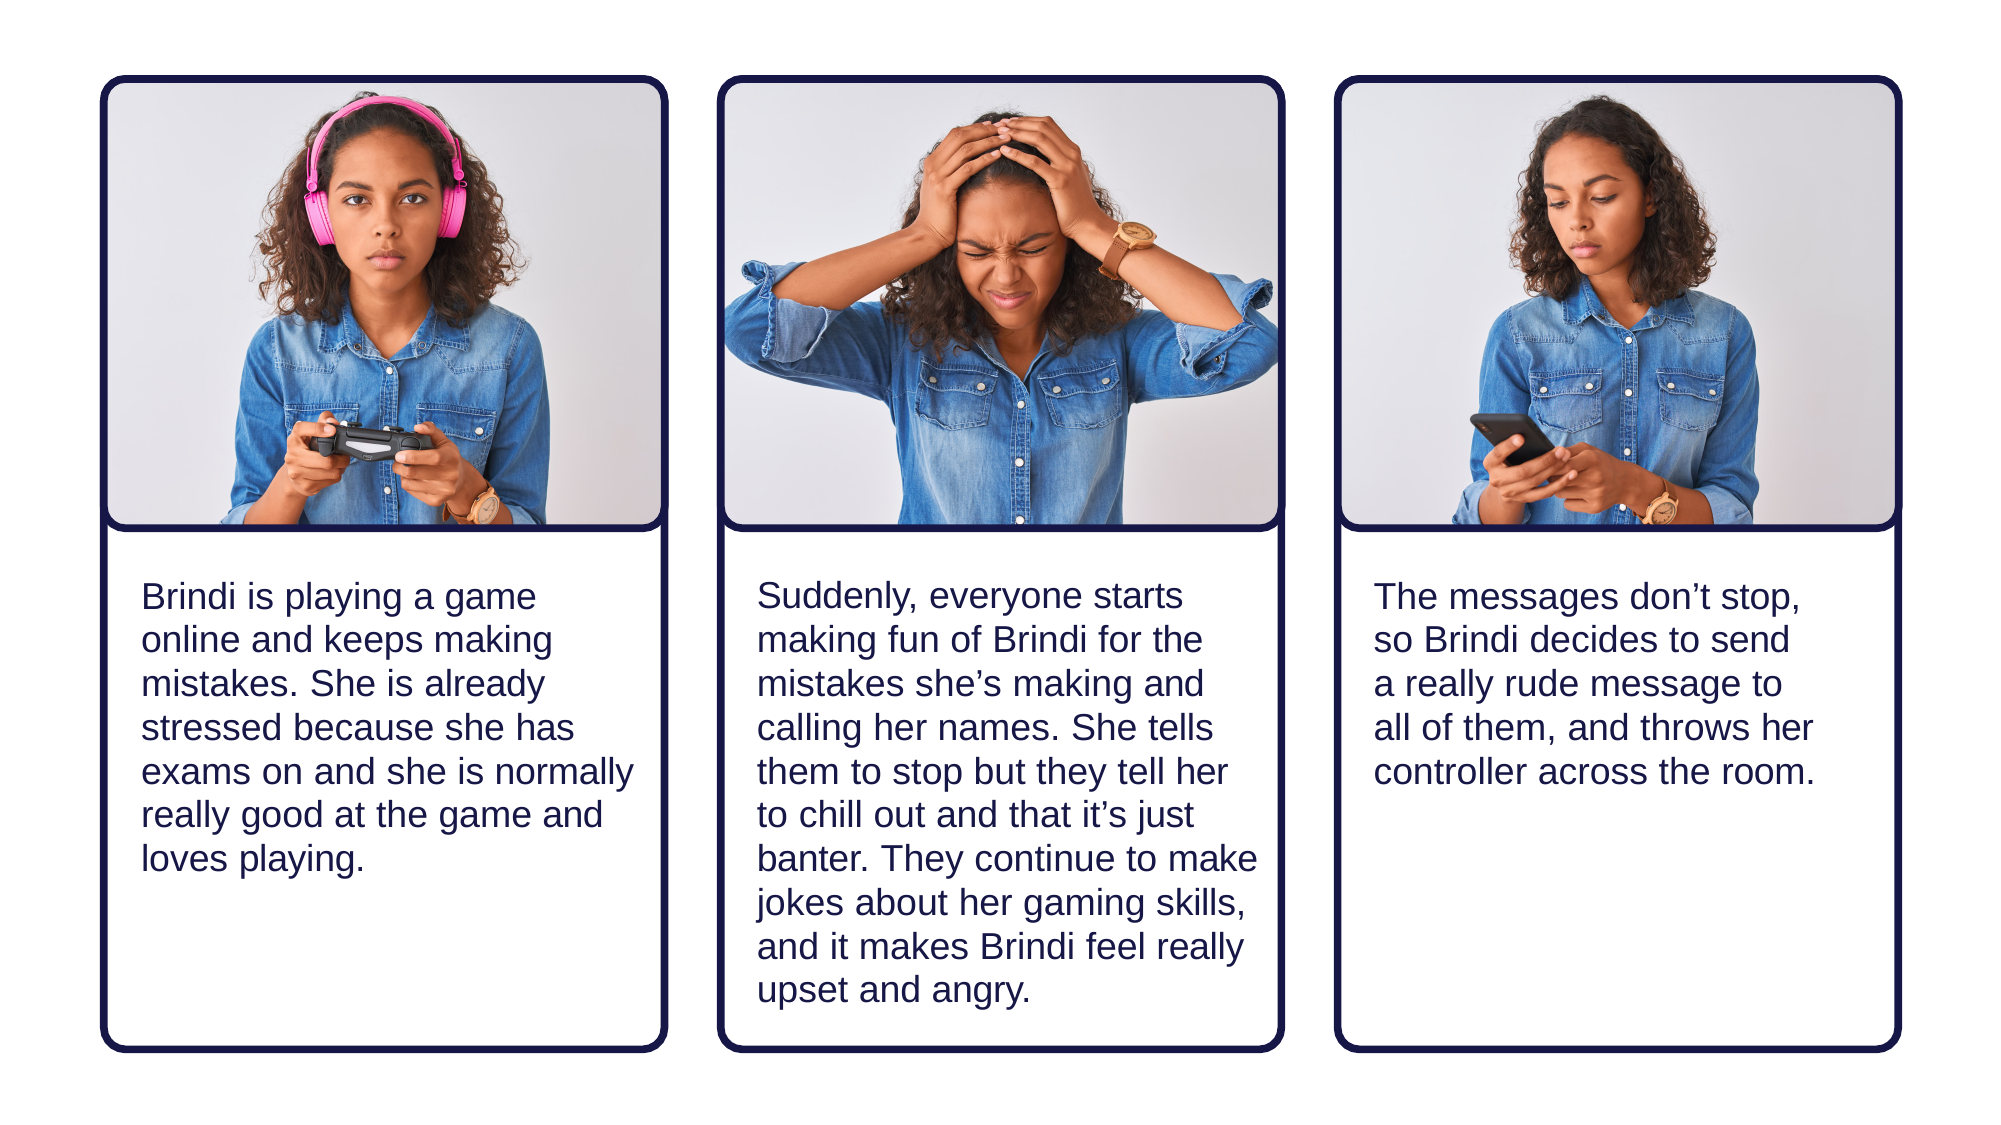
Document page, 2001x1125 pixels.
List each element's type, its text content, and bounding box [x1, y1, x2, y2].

text_box [103, 541, 665, 1050]
text_box Suddenly, everyone starts making fun of Brindi for the mistakes she’s making and calling her names. She tells them to stop but they tell her to chill out and that it’s just banter. They continue to make jokes about her gaming skills, and it makes Brindi feel really upset and angry. [754, 568, 1263, 1011]
text_box [1337, 541, 1899, 1050]
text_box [1333, 74, 1903, 533]
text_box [716, 74, 1286, 533]
text_box Brindi is playing a game online and keeps making mistakes. She is already stressed because she has exams on and she is normally really good at the game and loves playing. [138, 568, 639, 880]
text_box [99, 74, 669, 533]
text_box The messages don’t stop, so Brindi decides to send a really rude message to all of them, and throws her controller across the room. [1371, 568, 1820, 792]
text_box [720, 541, 1282, 1050]
